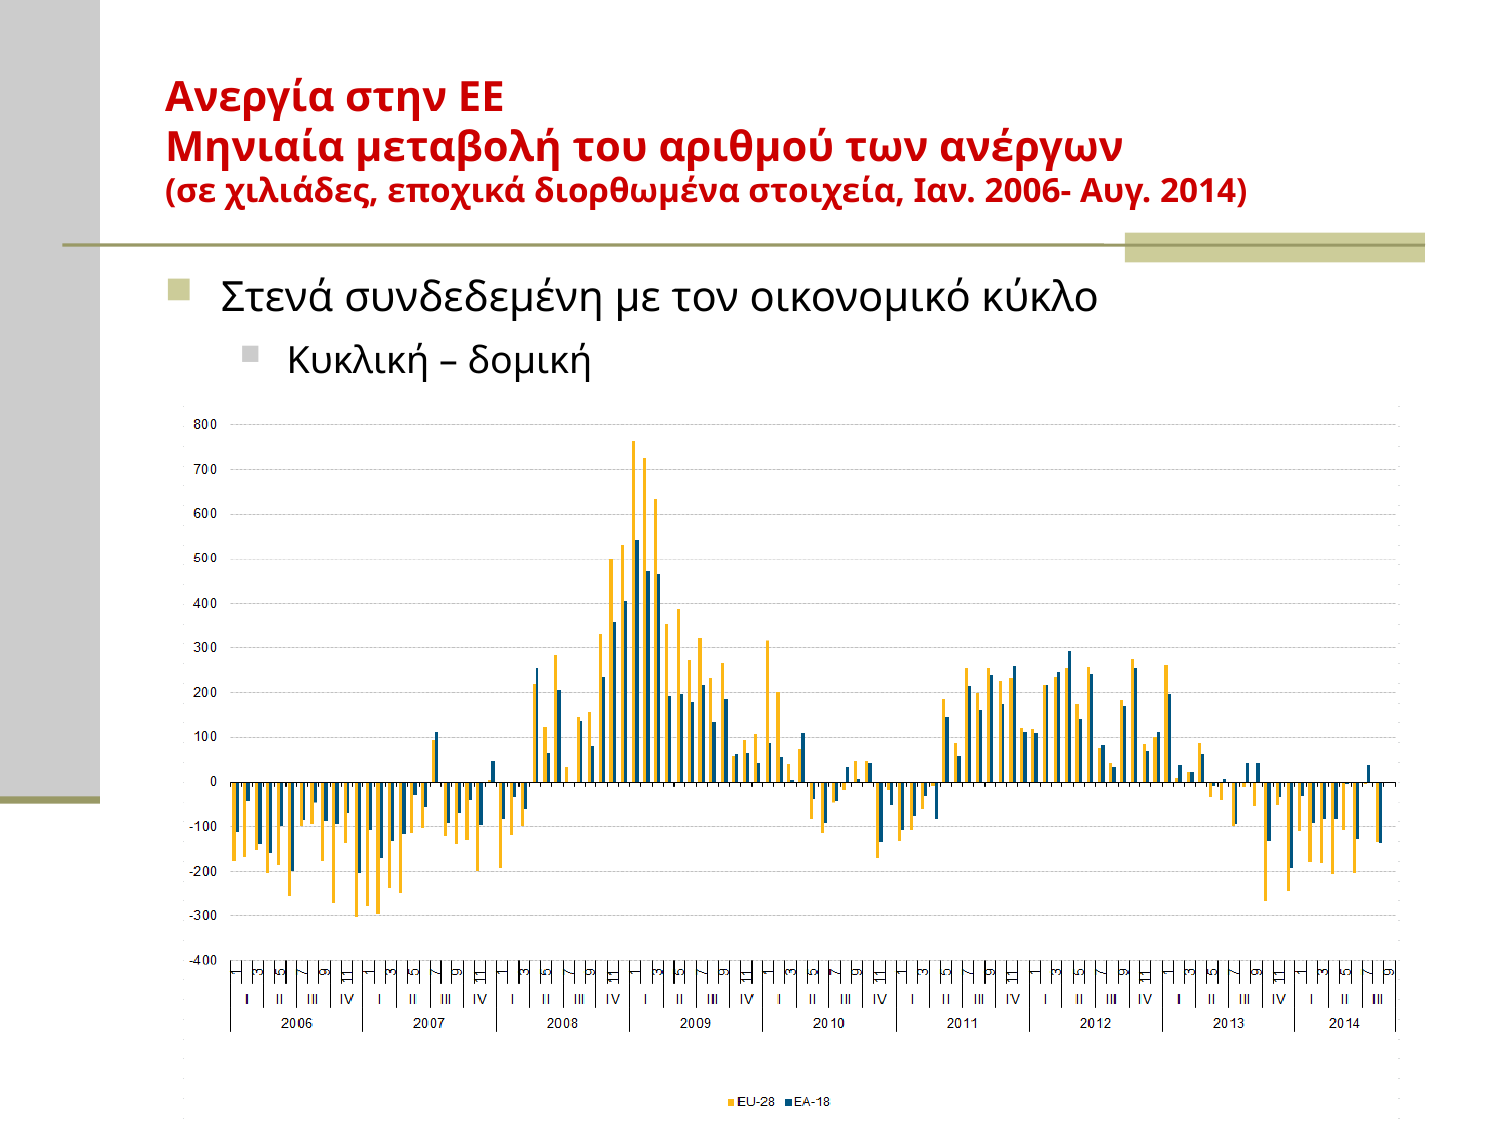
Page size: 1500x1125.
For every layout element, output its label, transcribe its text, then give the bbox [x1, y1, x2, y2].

picture [182, 396, 1400, 1125]
text_box Στενά συνδεδεμένη με τον οικονομικό κύκλο Κυκλική – δομική [149, 262, 1447, 421]
title Ανεργία στην ΕΕ Μηνιαία μεταβολή του αριθμού των ανέργων (σε χιλιάδες, εποχικά διορθωμένα στοιχεία, Ιαν. 2006- Αυγ. 2014) [150, 45, 1425, 234]
